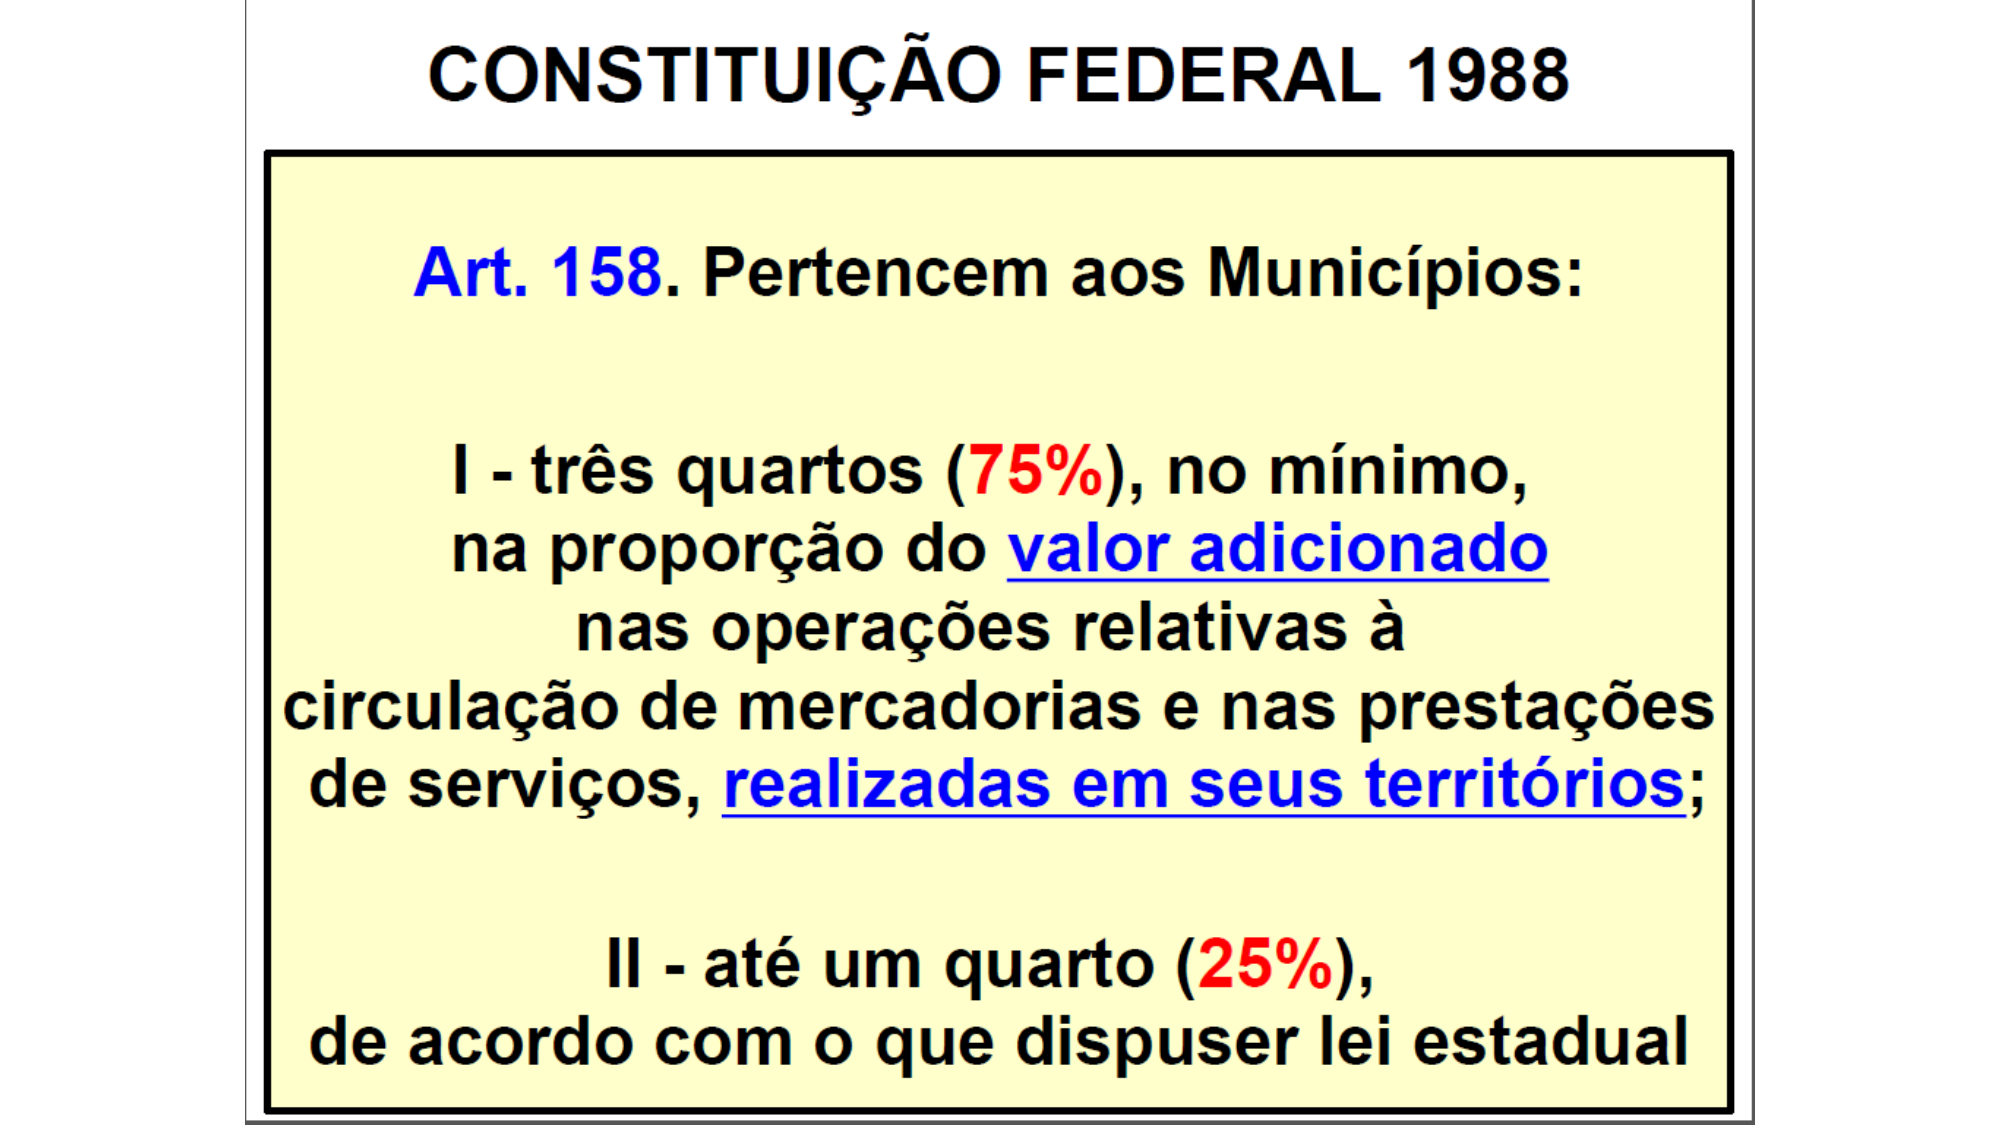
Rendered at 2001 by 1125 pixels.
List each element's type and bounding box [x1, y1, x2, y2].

picture [245, 0, 1755, 1125]
